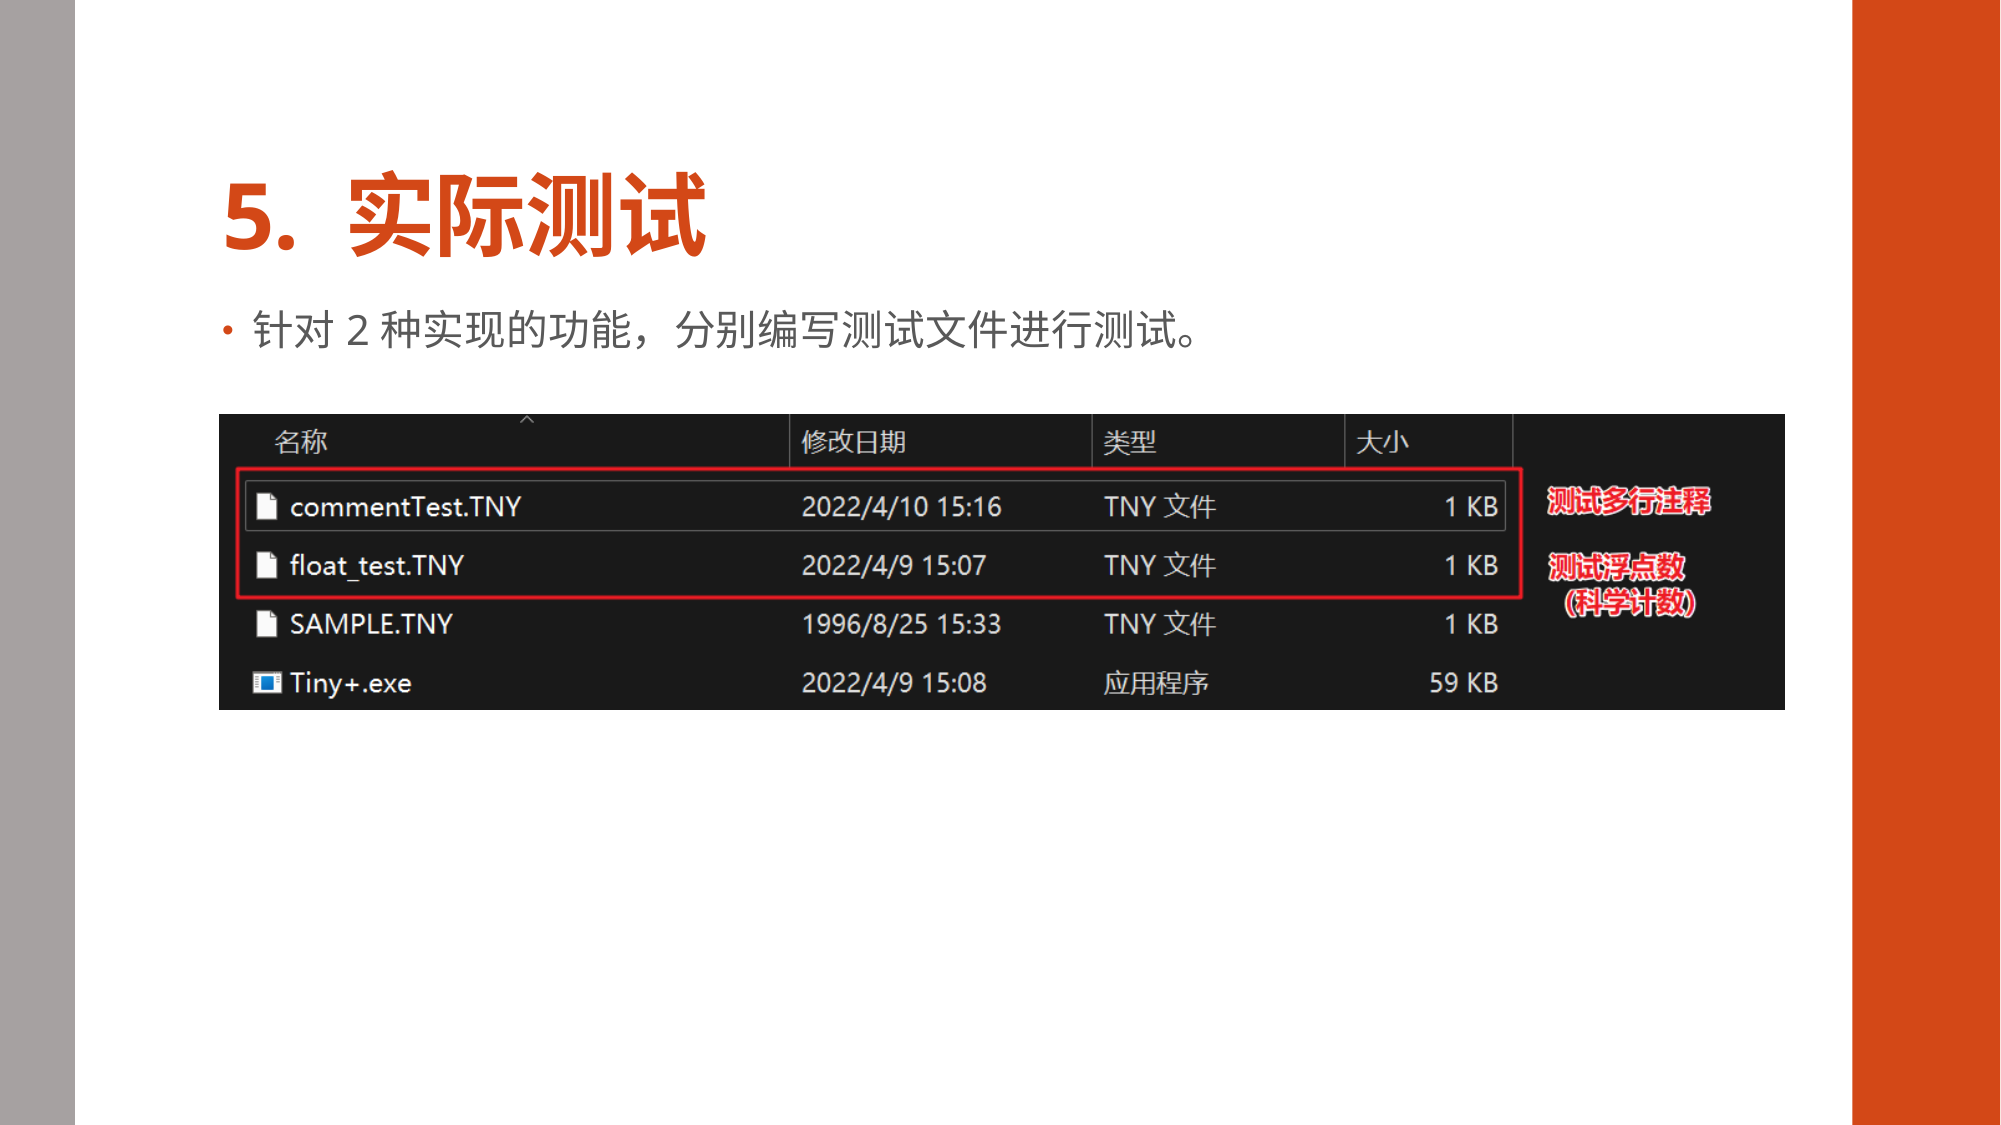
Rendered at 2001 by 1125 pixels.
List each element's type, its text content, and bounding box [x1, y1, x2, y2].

picture [218, 414, 1786, 711]
list 针对2种实现的功能，分别编写测试文件进行测试。 [206, 299, 1617, 1014]
title 5. 实际测试 [206, 48, 1797, 278]
